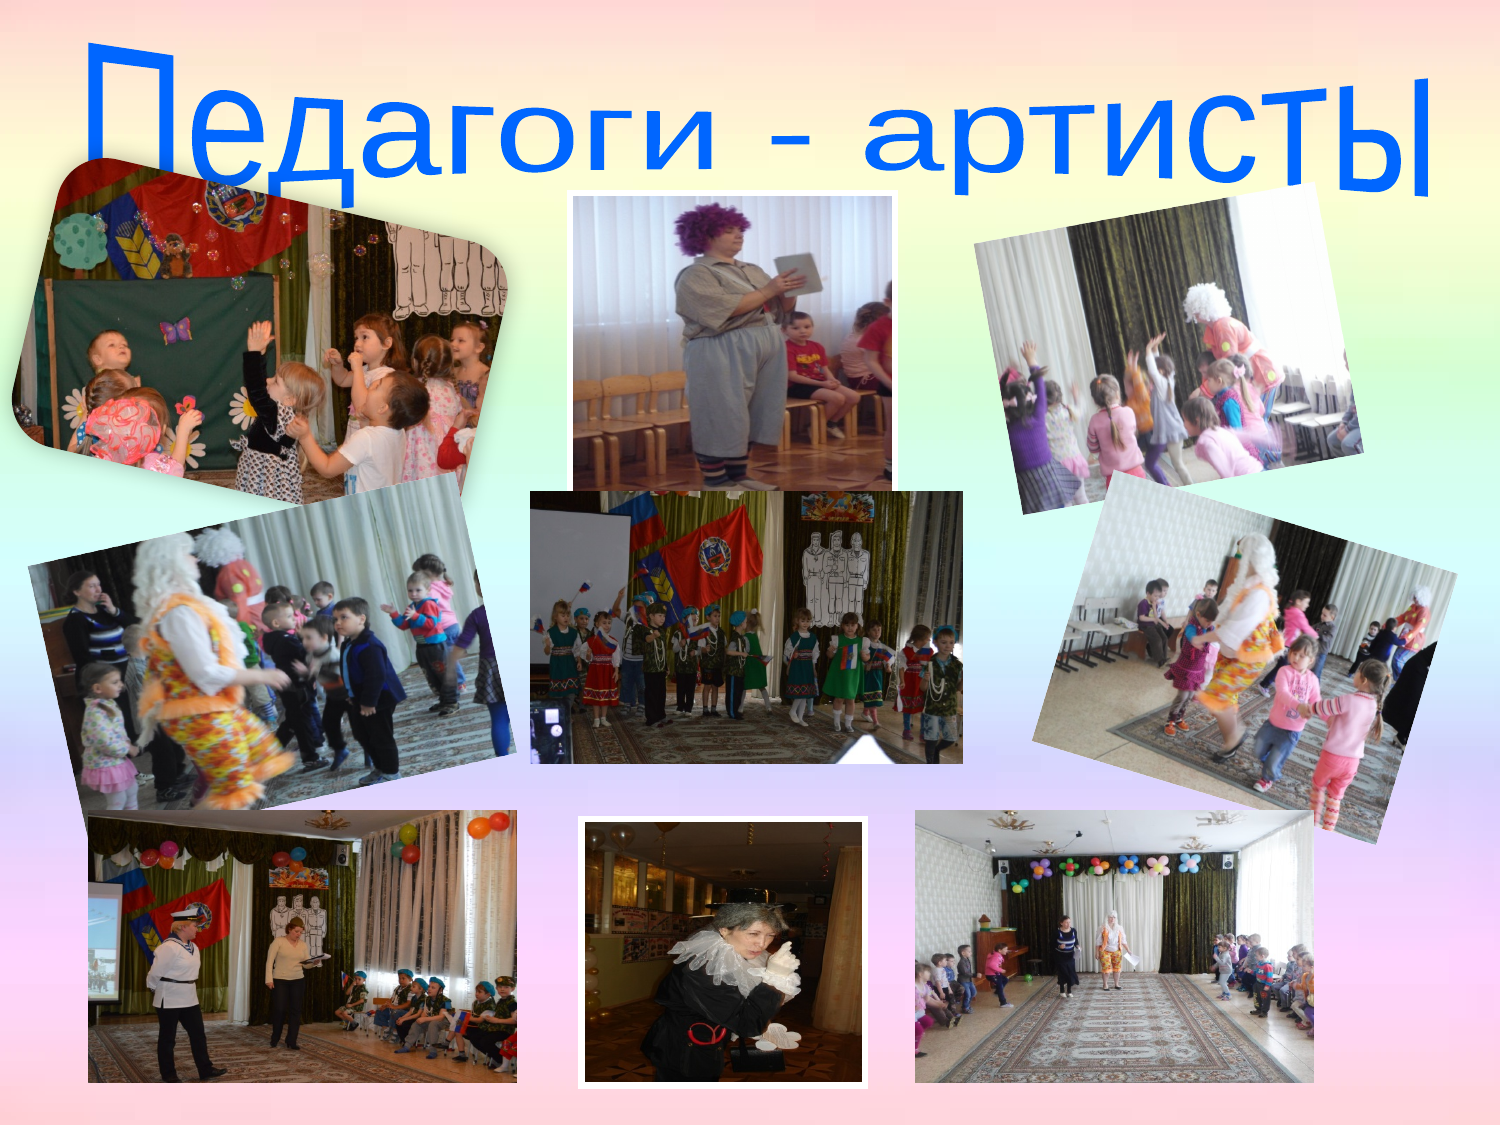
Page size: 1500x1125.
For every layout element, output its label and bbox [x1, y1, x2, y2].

list [29, 196, 491, 492]
picture [0, 0, 1500, 1125]
